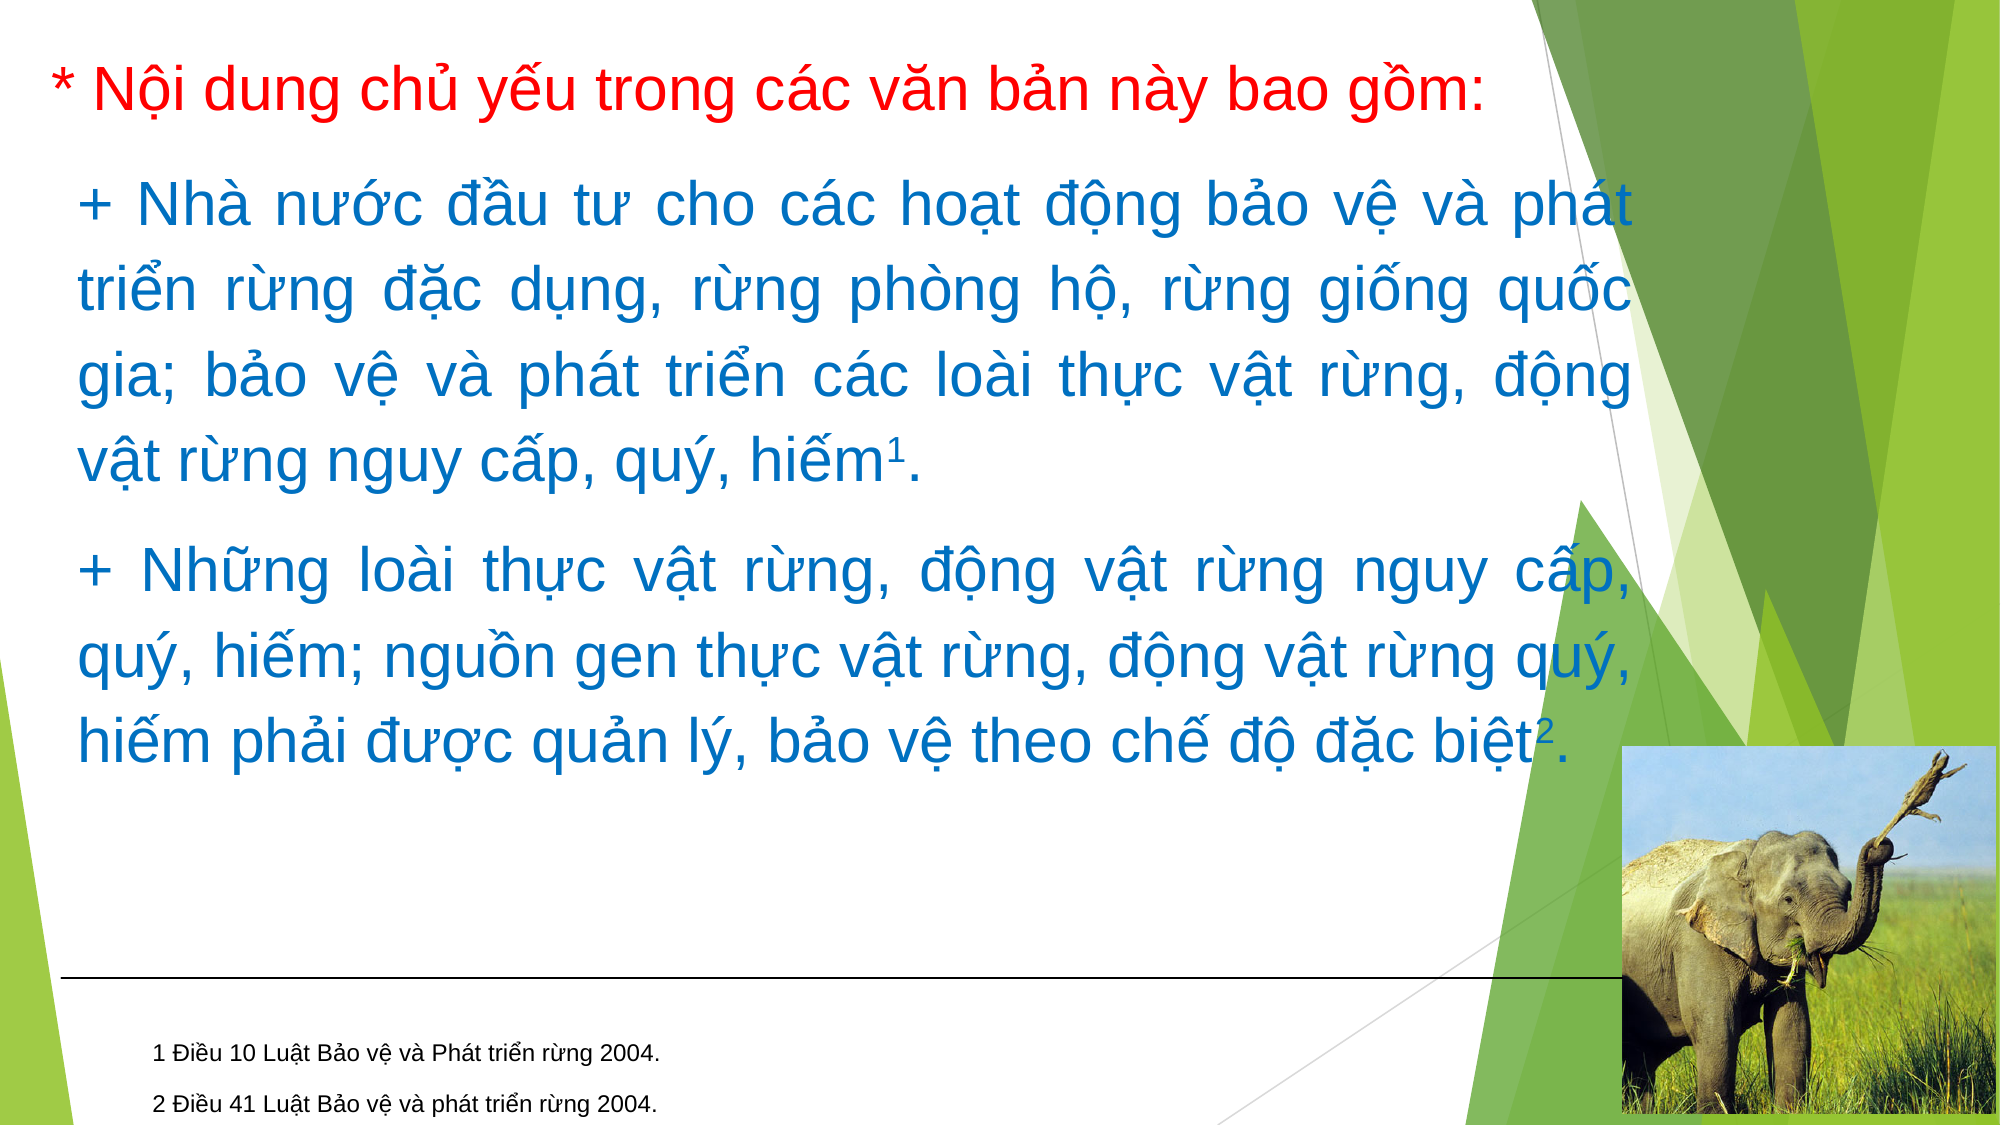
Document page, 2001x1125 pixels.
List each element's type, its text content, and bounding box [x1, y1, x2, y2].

list + Nhà nước đầu tư cho các hoạt động bảo vệ và phát triển rừng đặc dụng, rừng phòng hộ, rừng giống quốc gia; bảo vệ và phát triển các loài thực vật rừng, động vật rừng nguy cấp, quý, hiếm1. + Những loài thực vật rừng, động vật rừng nguy cấp, quý, hiếm; nguồn gen thực vật rừng, động vật rừng quý, hiếm phải được quản lý, bảo vệ theo chế độ đặc biệt2. [62, 144, 1650, 747]
text_box 1 Điều 10 Luật Bảo vệ và Phát triển rừng 2004. 2 Điều 41 Luật Bảo vệ và phát triển rừng 2004. [137, 990, 1863, 1125]
title * Nội dung chủ yếu trong các văn bản này bao gồm: [35, 40, 1902, 259]
picture [1622, 746, 1996, 1114]
